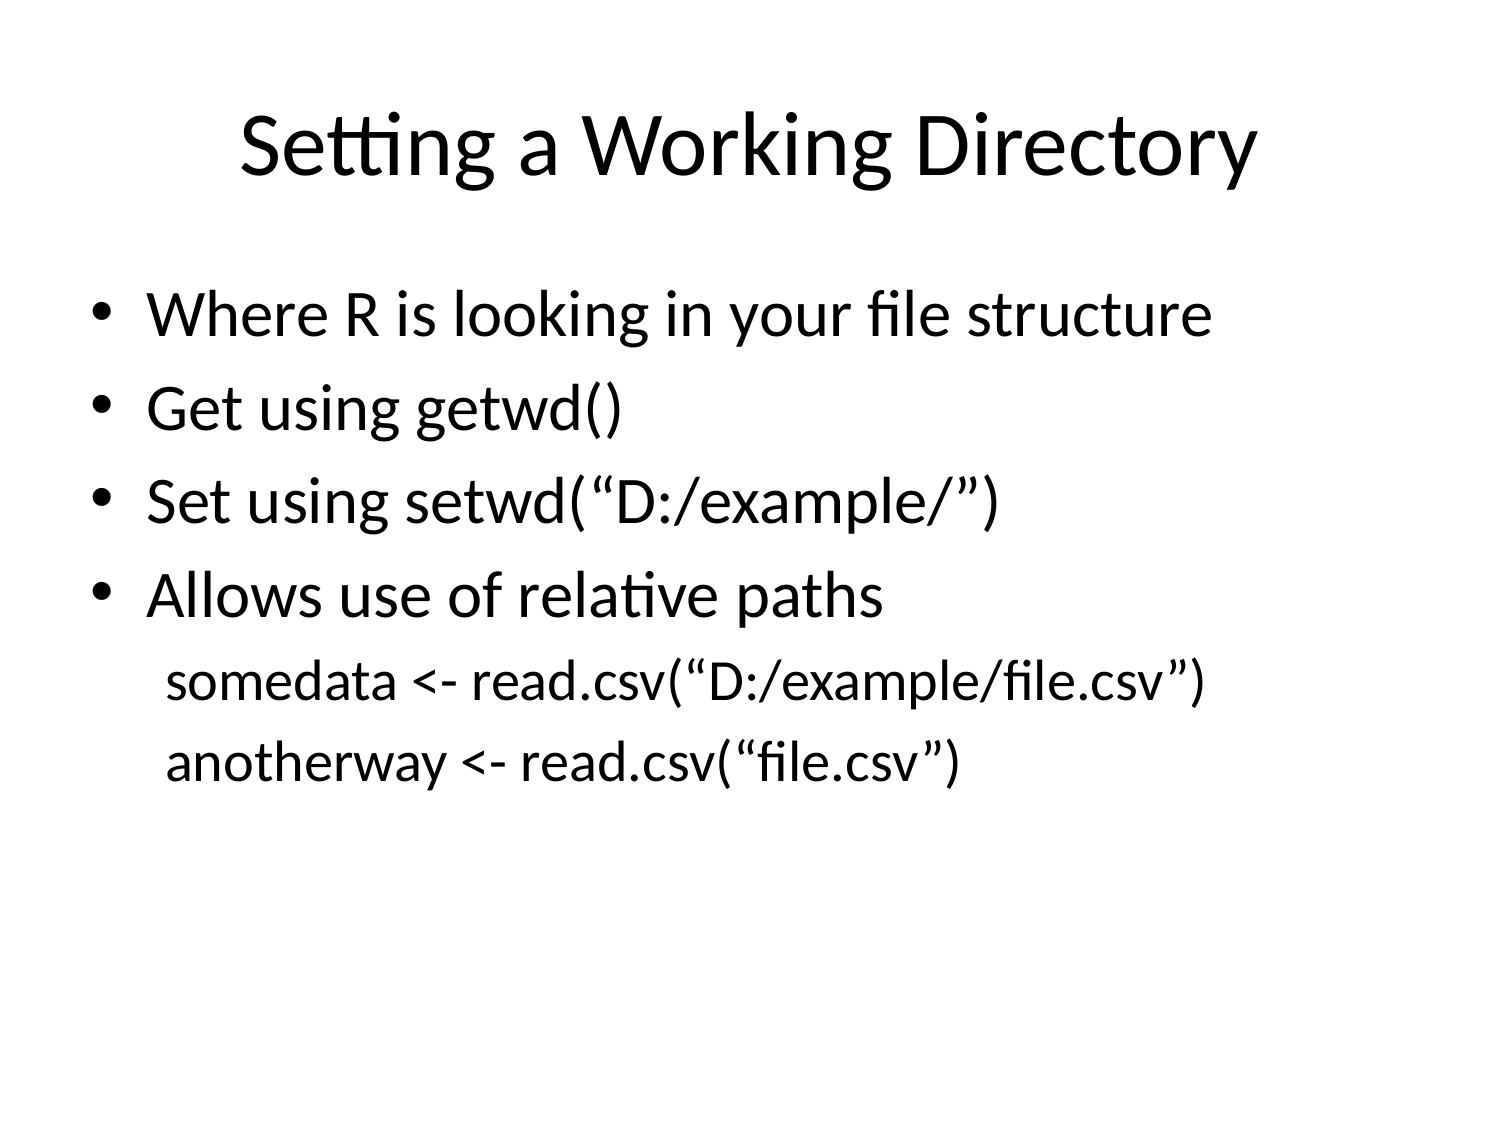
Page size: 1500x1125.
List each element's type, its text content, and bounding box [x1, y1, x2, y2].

title Setting a Working Directory [75, 45, 1425, 233]
list Where R is looking in your file structure Get using getwd() Set using setwd(“D:/example/”) Allows use of relative paths somedata <- read.csv(“D:/example/file.csv”) anotherway <- read.csv(“file.csv”) [75, 262, 1425, 1005]
